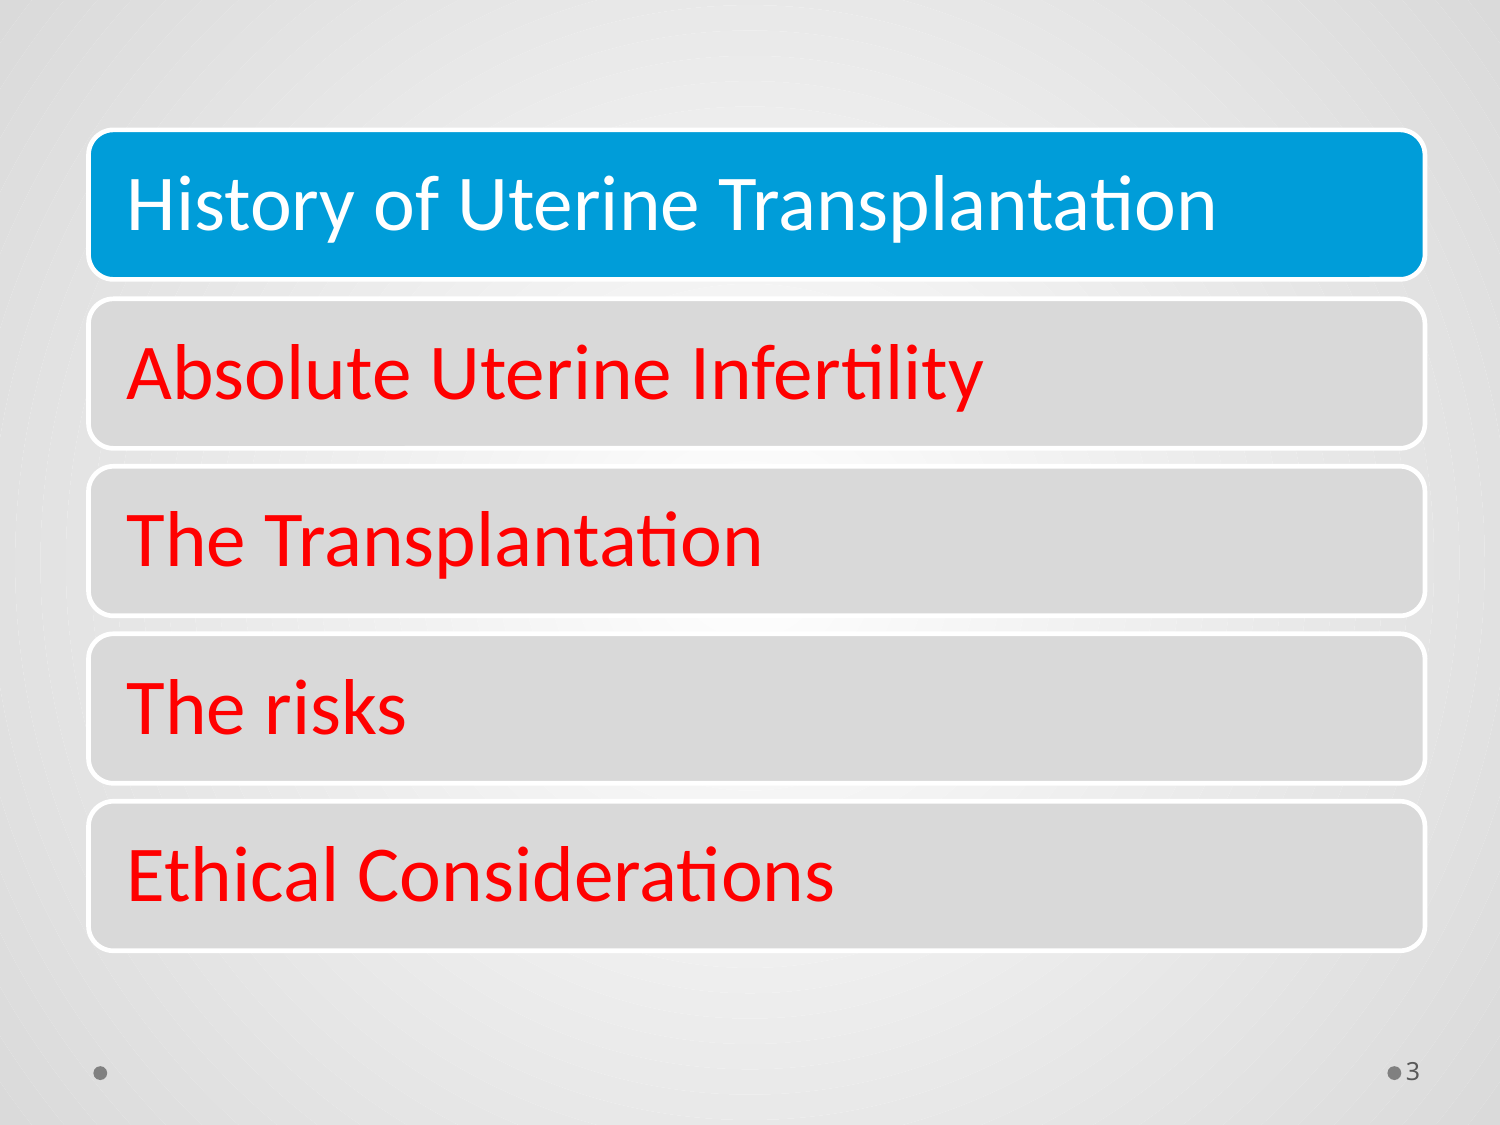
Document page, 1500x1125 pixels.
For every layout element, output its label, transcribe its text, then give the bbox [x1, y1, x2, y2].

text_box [88, 129, 1426, 953]
slide_number 3 [1401, 1042, 1494, 1103]
